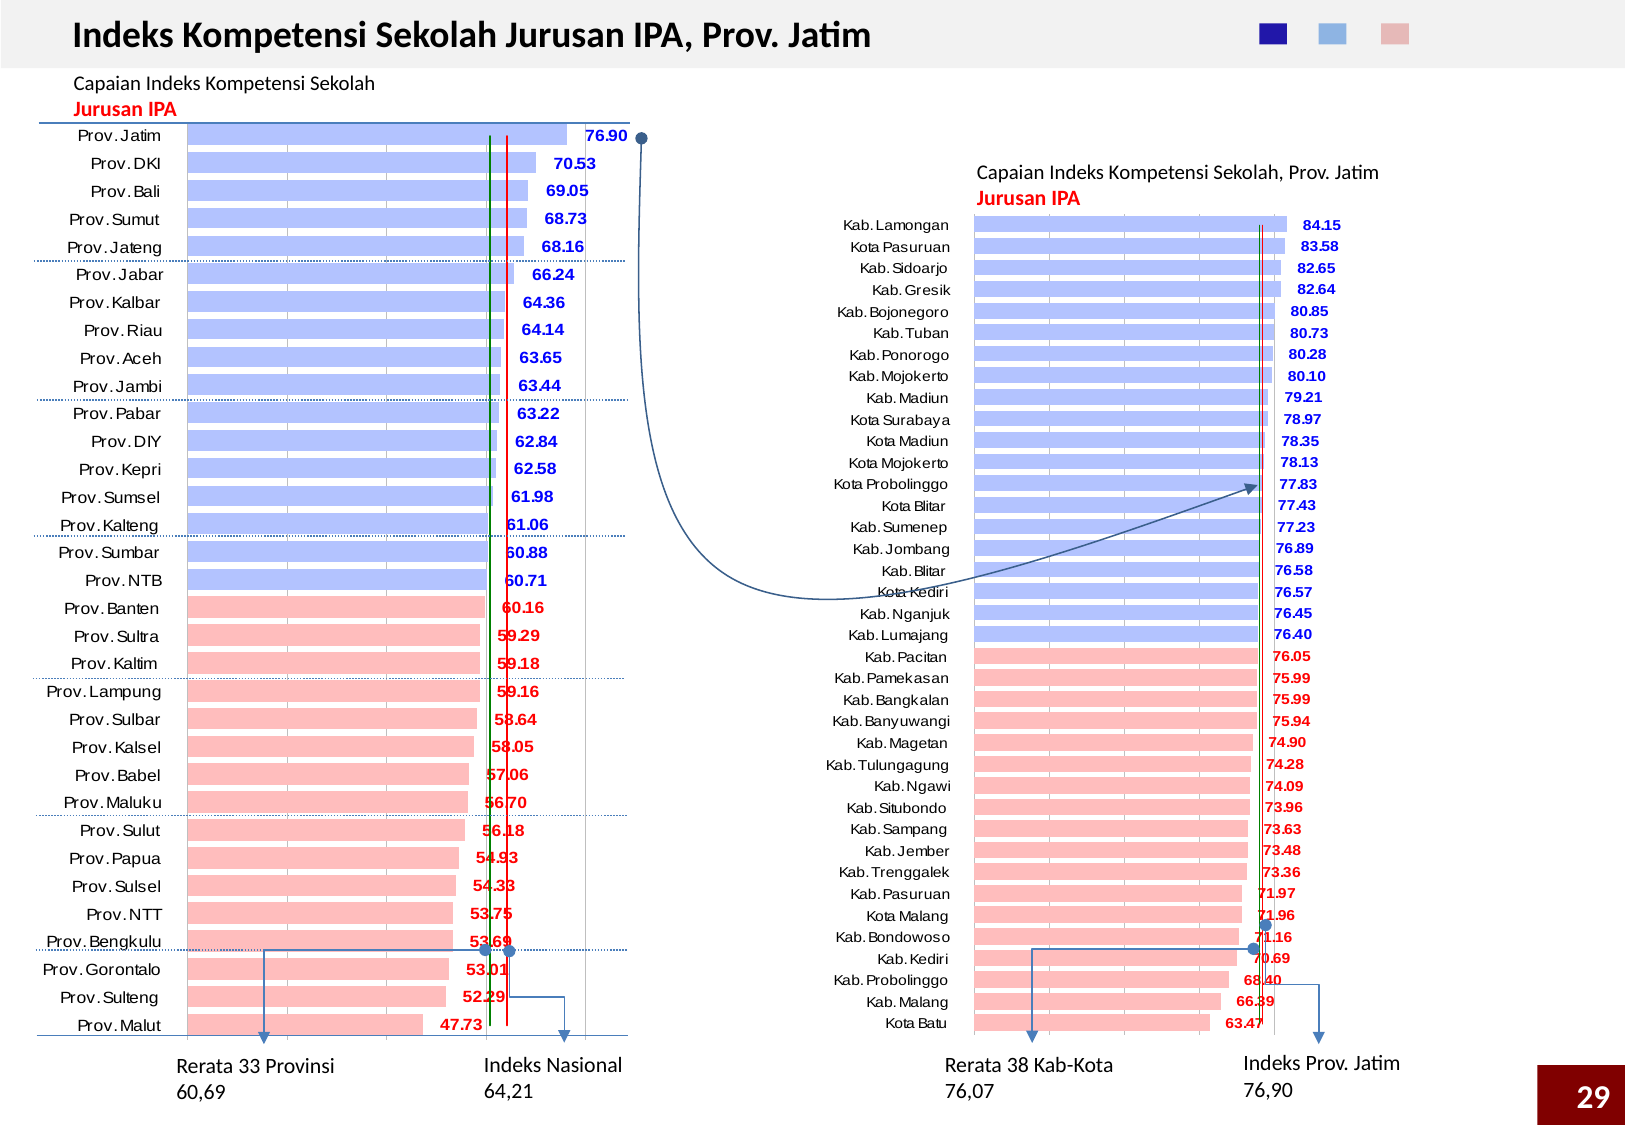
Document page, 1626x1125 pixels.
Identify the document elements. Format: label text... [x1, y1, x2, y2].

picture [40, 1036, 263, 1042]
text_box [1317, 21, 1348, 47]
text_box 29 [1537, 1065, 1625, 1125]
picture [824, 211, 1345, 1038]
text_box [263, 949, 486, 1045]
text_box [0, 0, 1625, 70]
text_box Rerata 33 Provinsi 60,69 [161, 1051, 351, 1112]
text_box Indeks Prov. Jatim 76,90 [1228, 1041, 1416, 1109]
text_box Indeks Nasional 64,21 [469, 1043, 638, 1111]
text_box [490, 969, 583, 1025]
picture [1254, 1012, 1345, 1038]
text_box [1379, 21, 1411, 47]
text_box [1031, 948, 1254, 1044]
picture [486, 1036, 631, 1042]
text_box Capaian Indeks Kompetensi Sekolah Jurusan IPA [58, 61, 391, 118]
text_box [1258, 957, 1352, 1012]
text_box Indeks Kompetensi Sekolah Jurusan IPA, Prov. Jatim [57, 2, 1179, 63]
text_box Capaian Indeks Kompetensi Sekolah, Prov. Jatim Jurusan IPA [962, 151, 1395, 218]
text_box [32, 122, 631, 1036]
text_box Rerata 38 Kab-Kota 76,07 [930, 1046, 1129, 1111]
text_box [1257, 21, 1289, 47]
text_box [635, 132, 819, 602]
